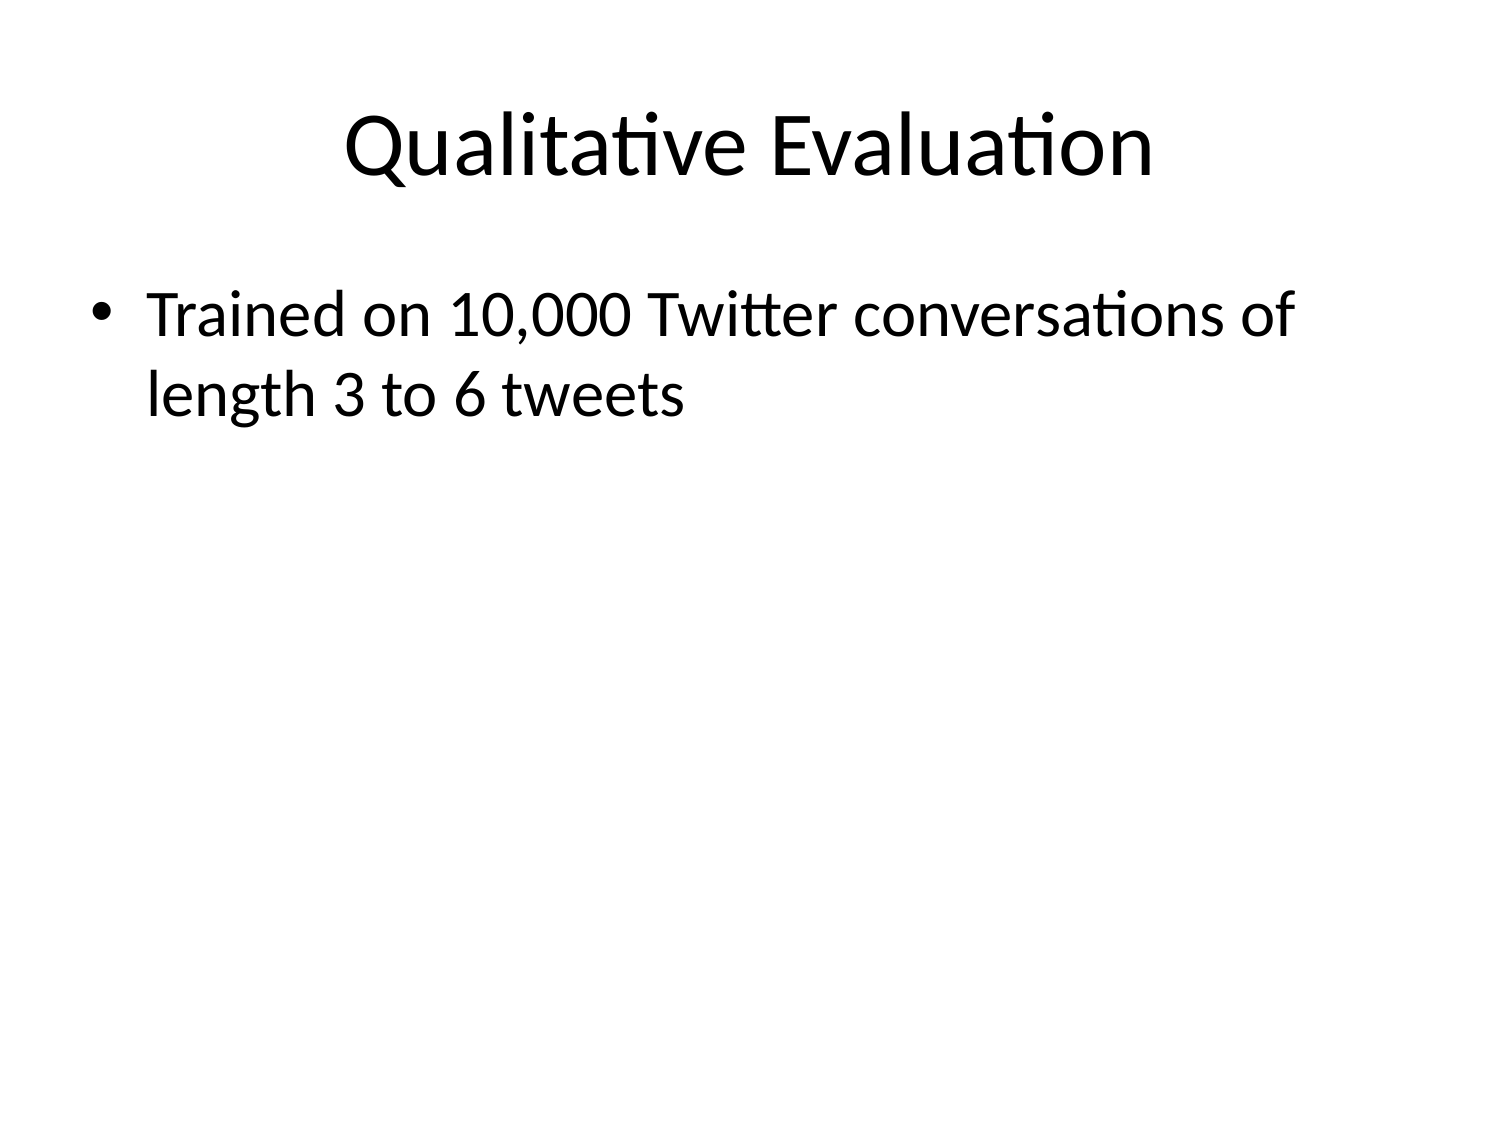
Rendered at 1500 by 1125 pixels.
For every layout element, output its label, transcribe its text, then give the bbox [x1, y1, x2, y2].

title Qualitative Evaluation [75, 45, 1425, 233]
list Trained on 10,000 Twitter conversations of length 3 to 6 tweets [75, 262, 1425, 1005]
